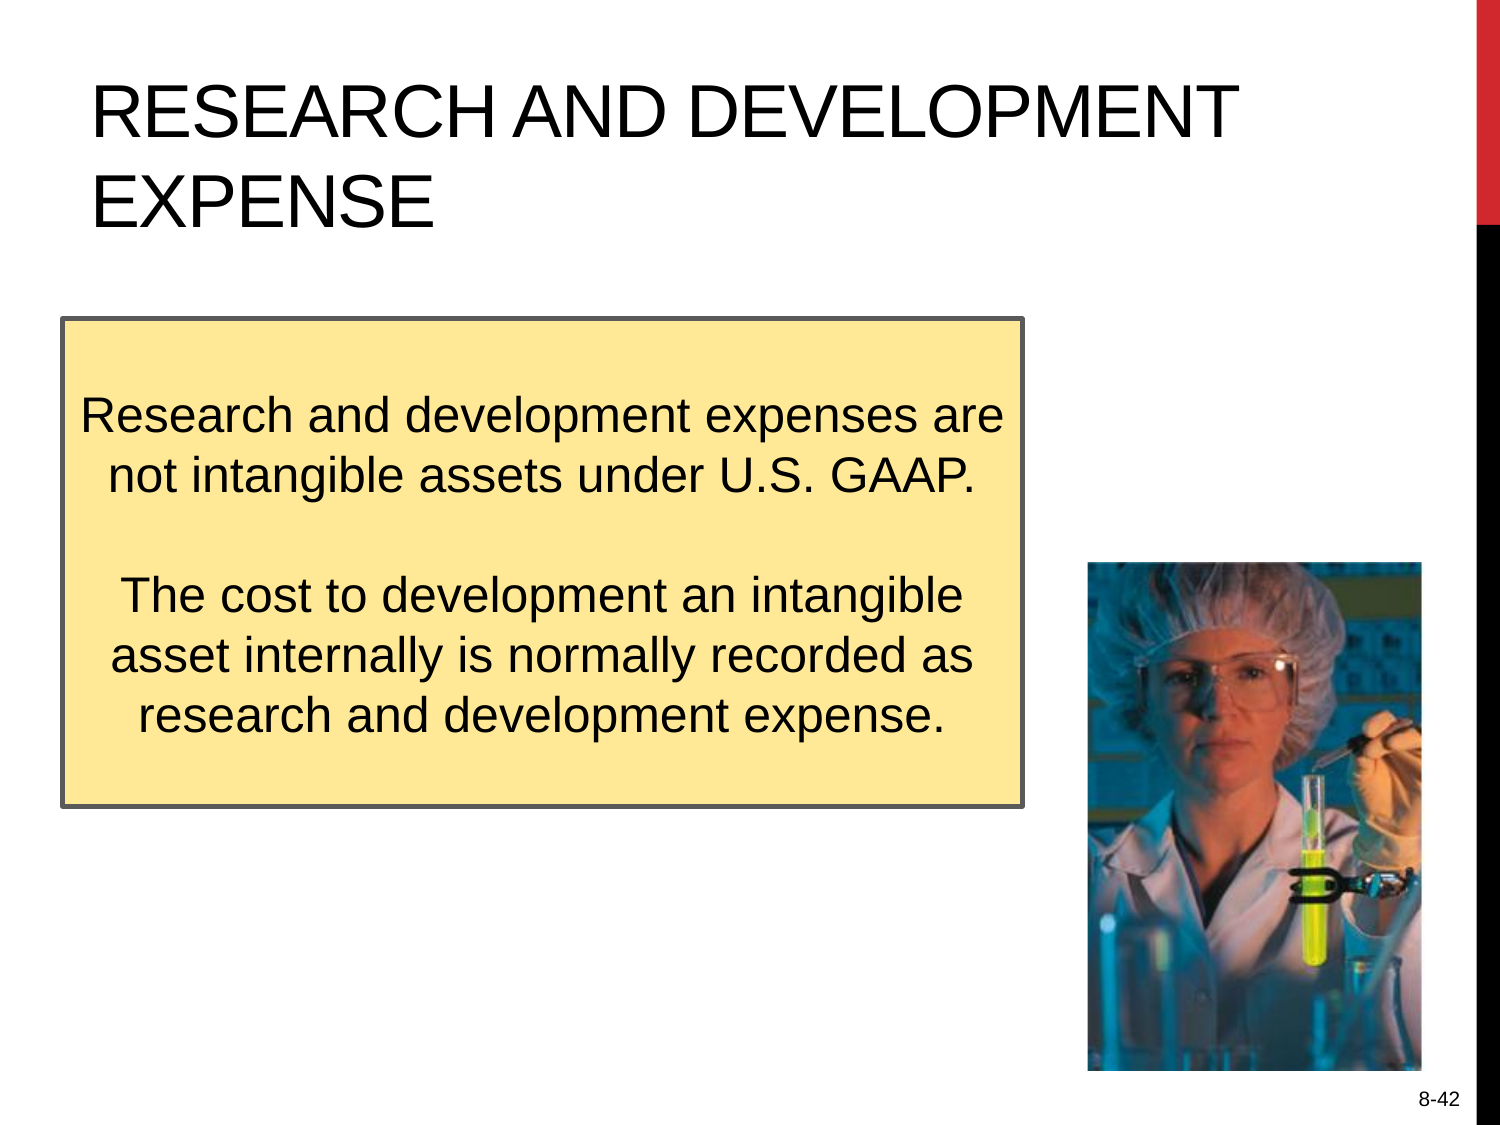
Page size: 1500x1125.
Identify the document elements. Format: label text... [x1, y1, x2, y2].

title Research and development Expense [75, 24, 1450, 250]
footer 8-42 [1200, 1078, 1475, 1125]
picture [1086, 561, 1426, 1071]
text_box Research and development expenses are not intangible assets under U.S. GAAP. The cost to development an intangible asset internally is normally recorded as research and development expense. [60, 316, 1025, 809]
